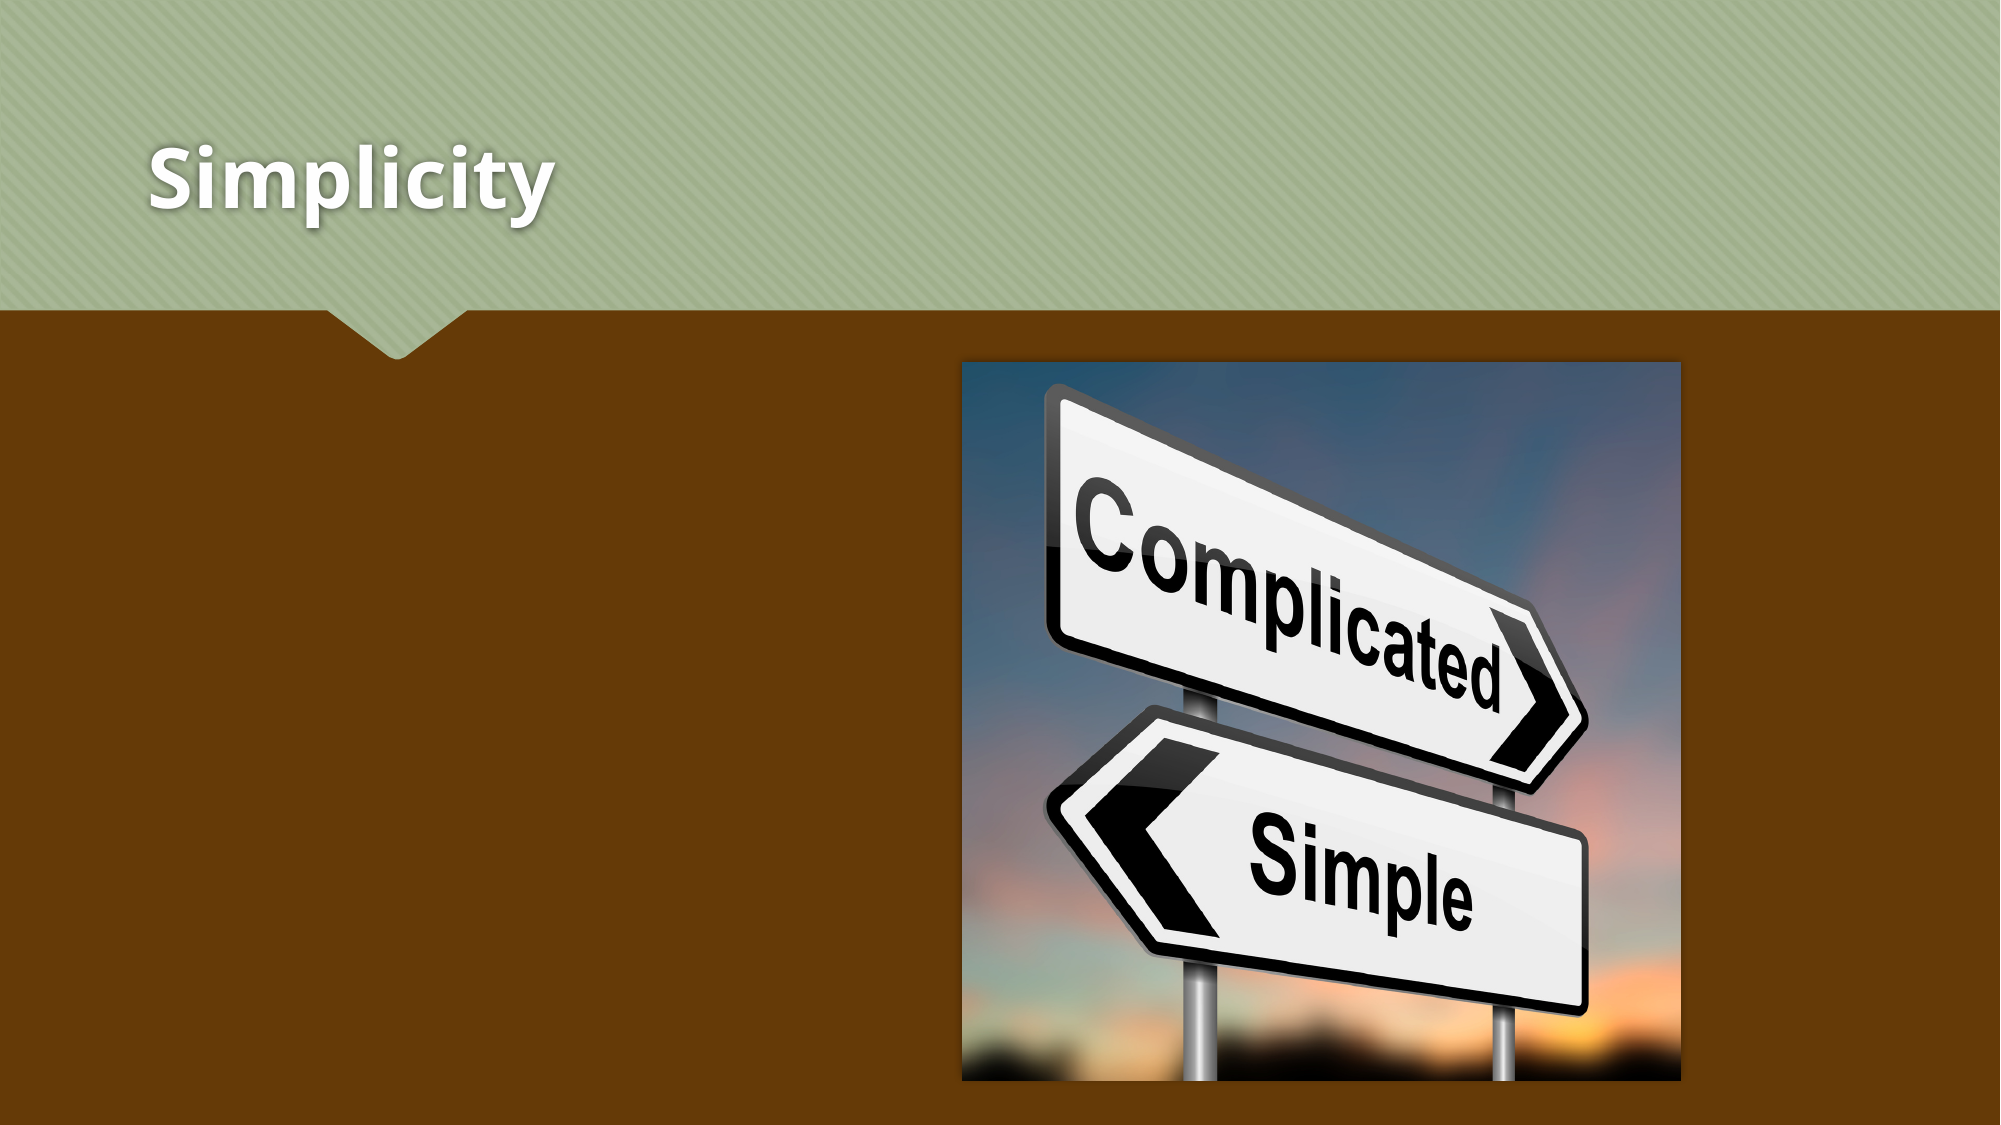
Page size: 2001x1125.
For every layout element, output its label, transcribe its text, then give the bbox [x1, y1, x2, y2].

title Simplicity [132, 73, 1868, 233]
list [962, 361, 1681, 1081]
